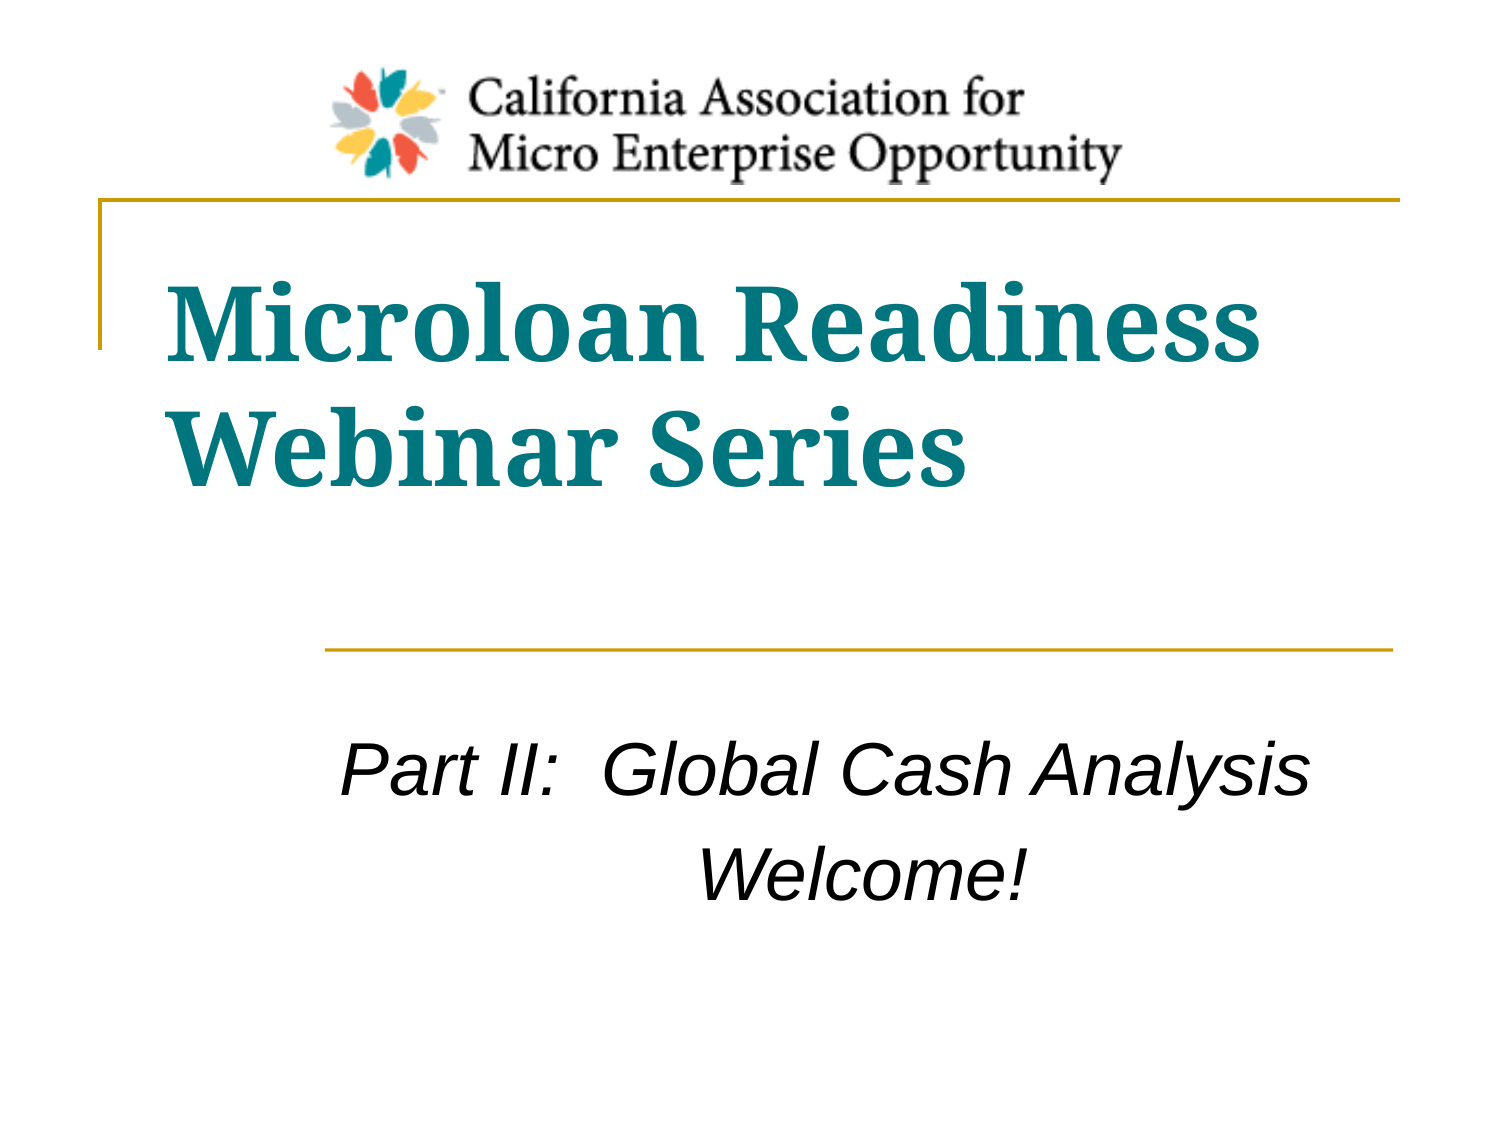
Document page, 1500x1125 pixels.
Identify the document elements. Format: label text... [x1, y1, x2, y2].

subtitle Part II: Global Cash Analysis Welcome! [324, 712, 1401, 938]
picture [324, 62, 1126, 185]
title Microloan Readiness Webinar Series [149, 249, 1401, 688]
